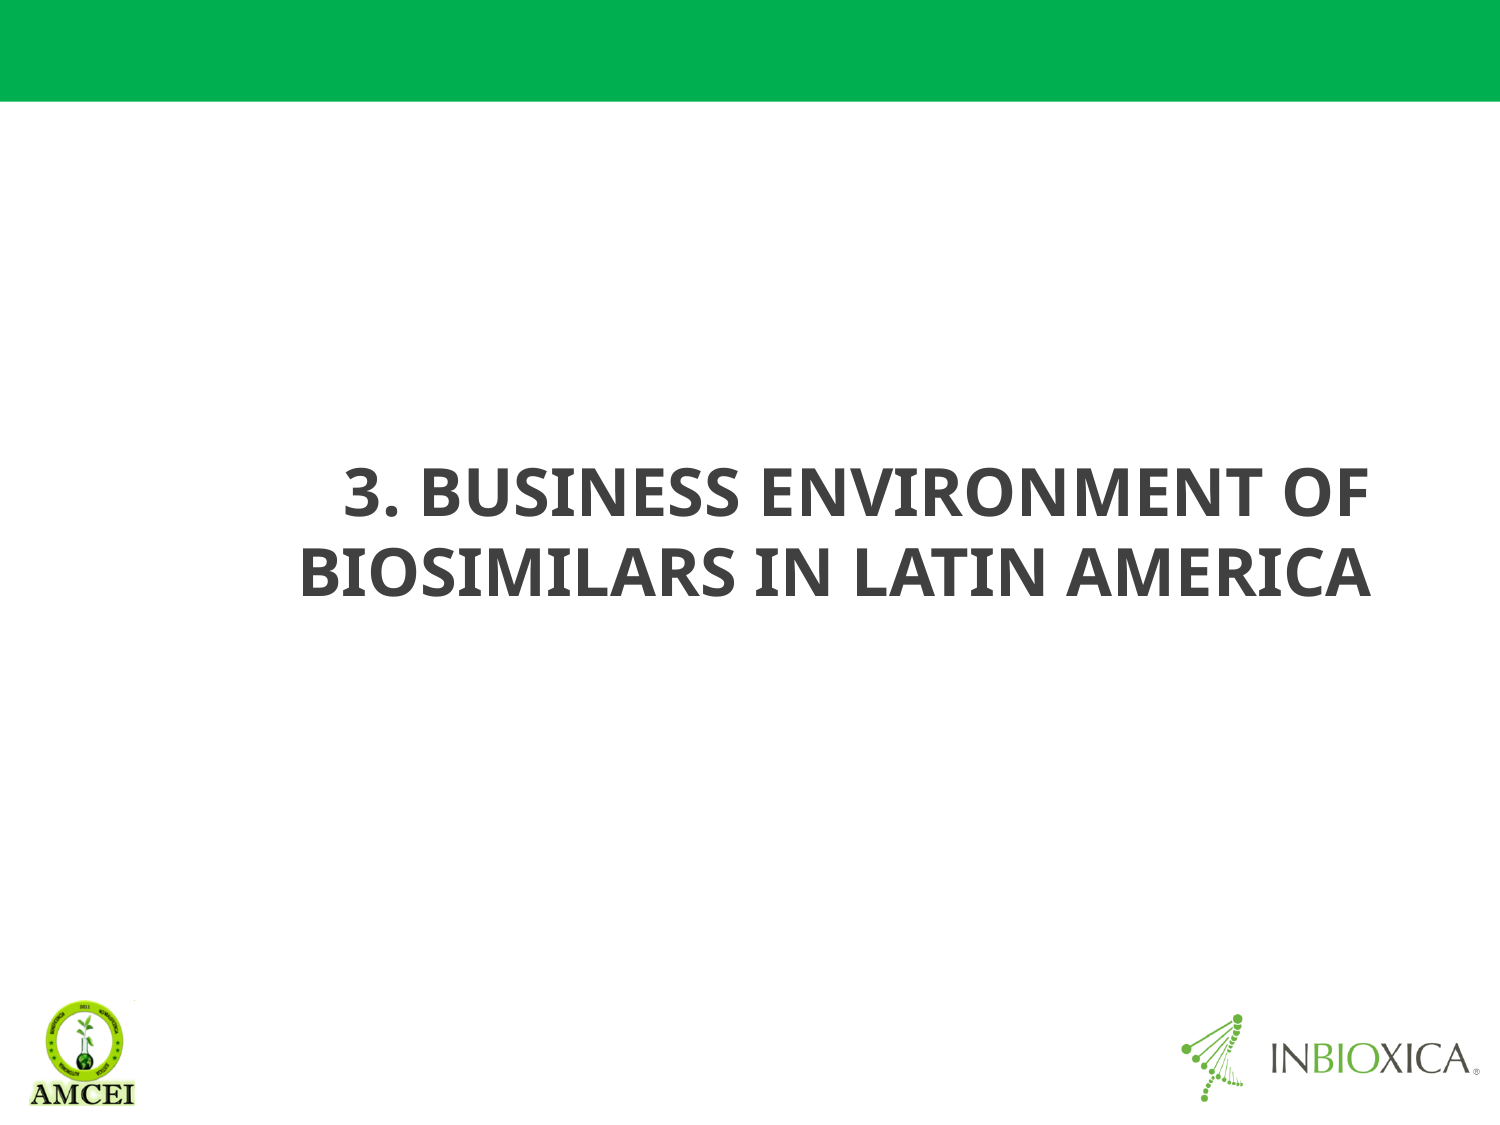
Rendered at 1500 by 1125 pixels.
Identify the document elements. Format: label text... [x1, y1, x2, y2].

picture [1173, 1007, 1495, 1107]
text_box [0, 0, 1500, 104]
title 3. BUSINESS ENVIRONMENT OF BIOSIMILARS IN LATIN AMERICA [112, 408, 1388, 651]
picture [29, 999, 135, 1107]
